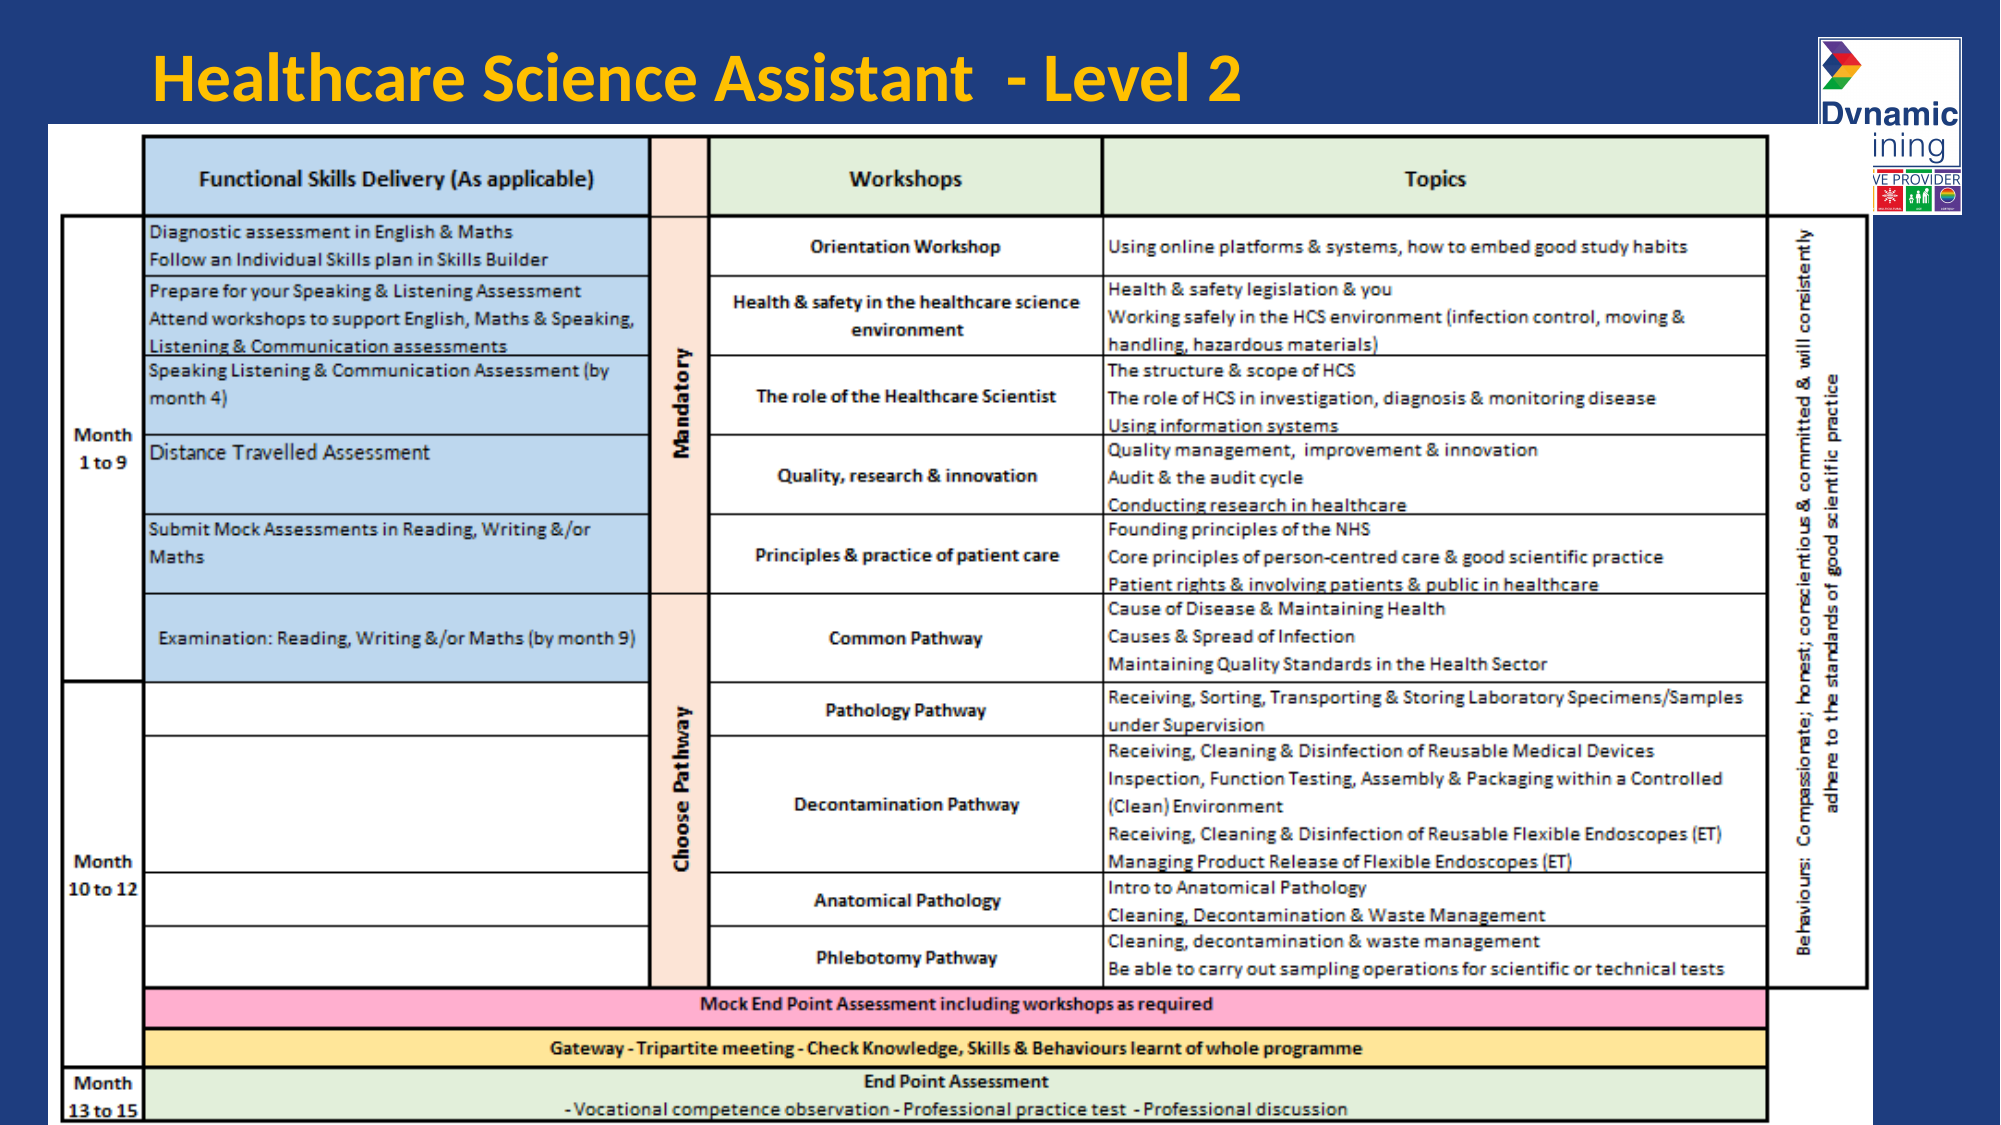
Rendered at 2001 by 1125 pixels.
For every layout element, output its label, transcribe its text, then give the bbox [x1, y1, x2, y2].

title Healthcare Science Assistant - Level 2 [137, 33, 1863, 124]
picture [48, 37, 1962, 1125]
